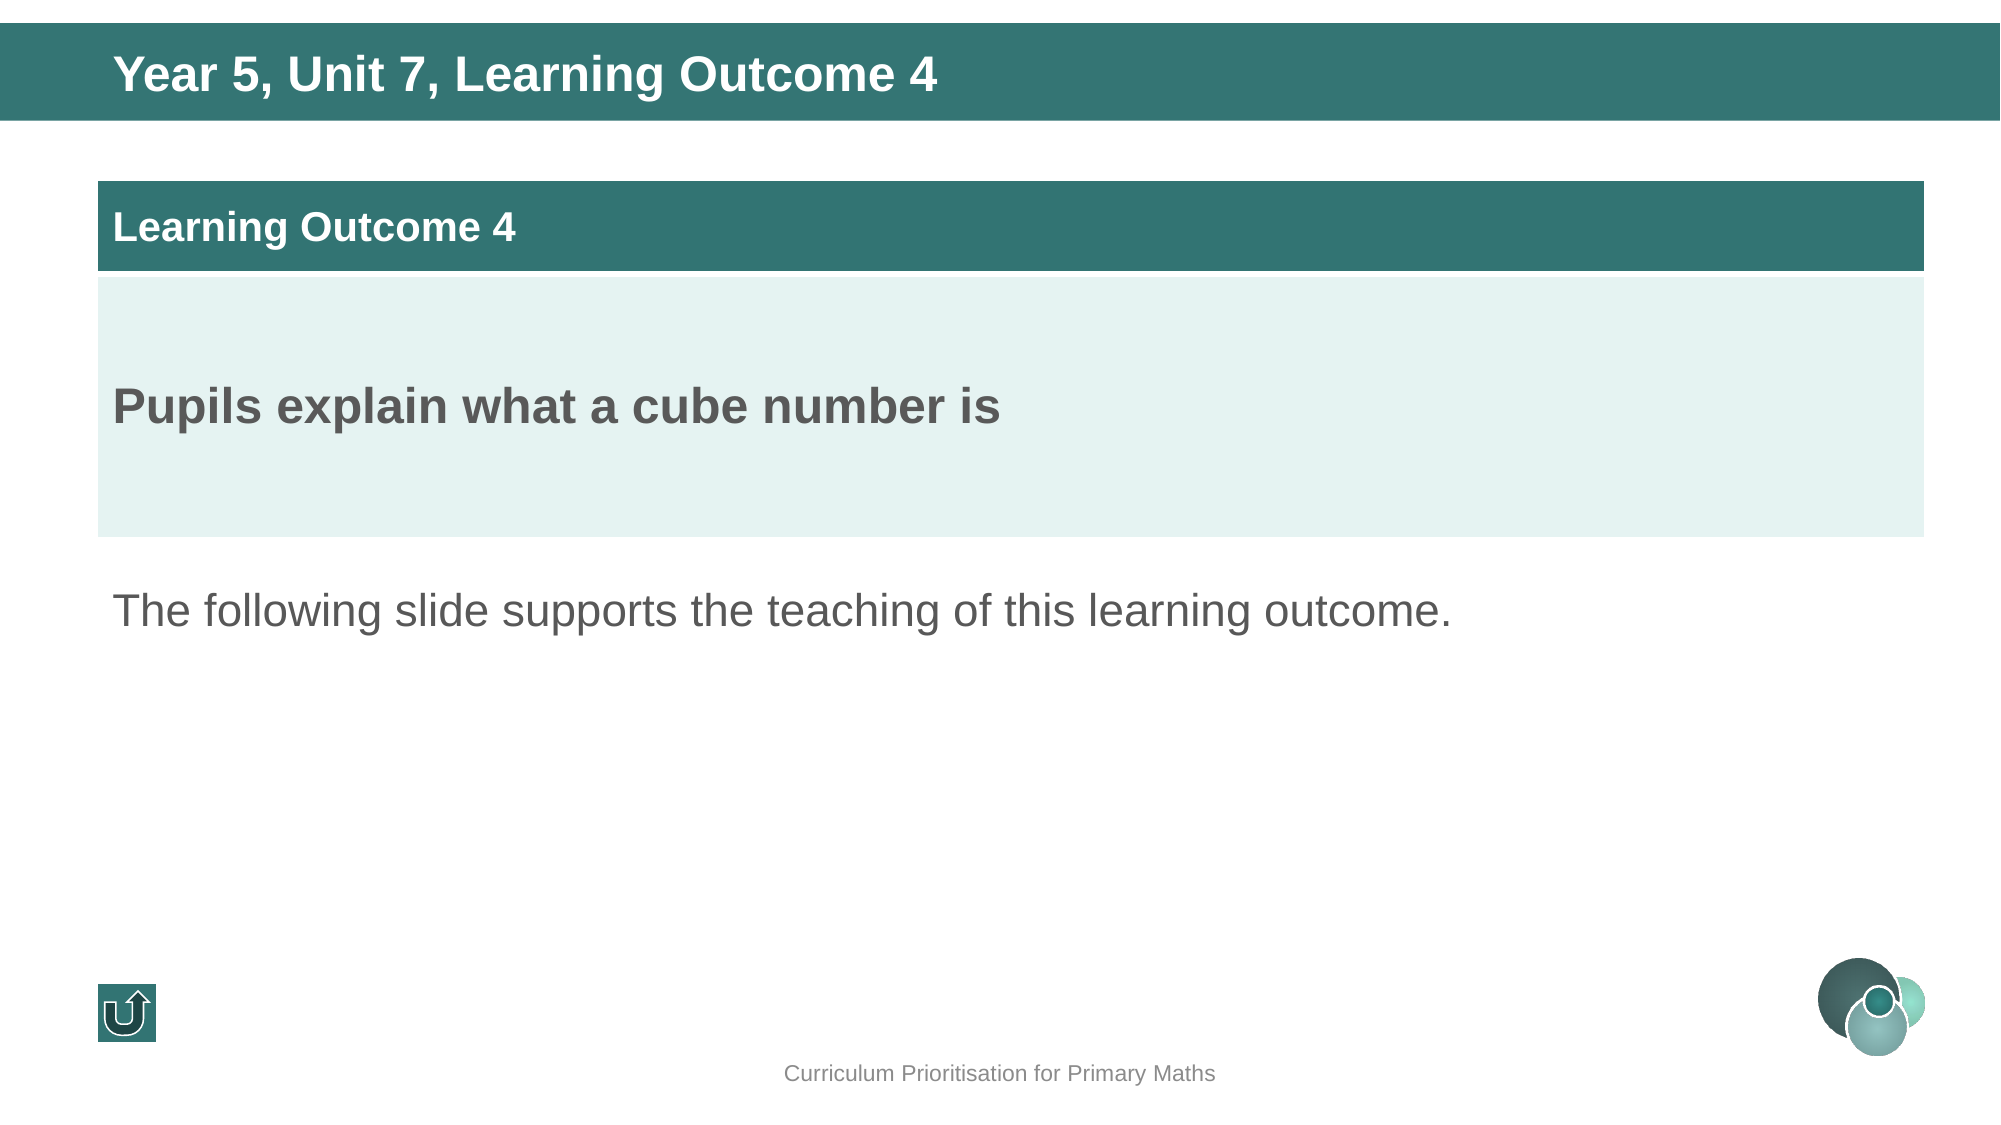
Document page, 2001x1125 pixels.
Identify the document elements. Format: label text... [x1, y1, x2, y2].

text_box Year 5, Unit 7, Learning Outcome 4 [97, 40, 1945, 111]
table_cell Pupils explain what a cube number is [98, 277, 1924, 537]
footer Curriculum Prioritisation for Primary Maths [0, 1042, 2000, 1103]
text_box The following slide supports the teaching of this learning outcome. [97, 562, 1925, 677]
picture [1818, 958, 1925, 1042]
table_header Learning Outcome 4 [98, 181, 1924, 271]
text_box [96, 983, 157, 1044]
